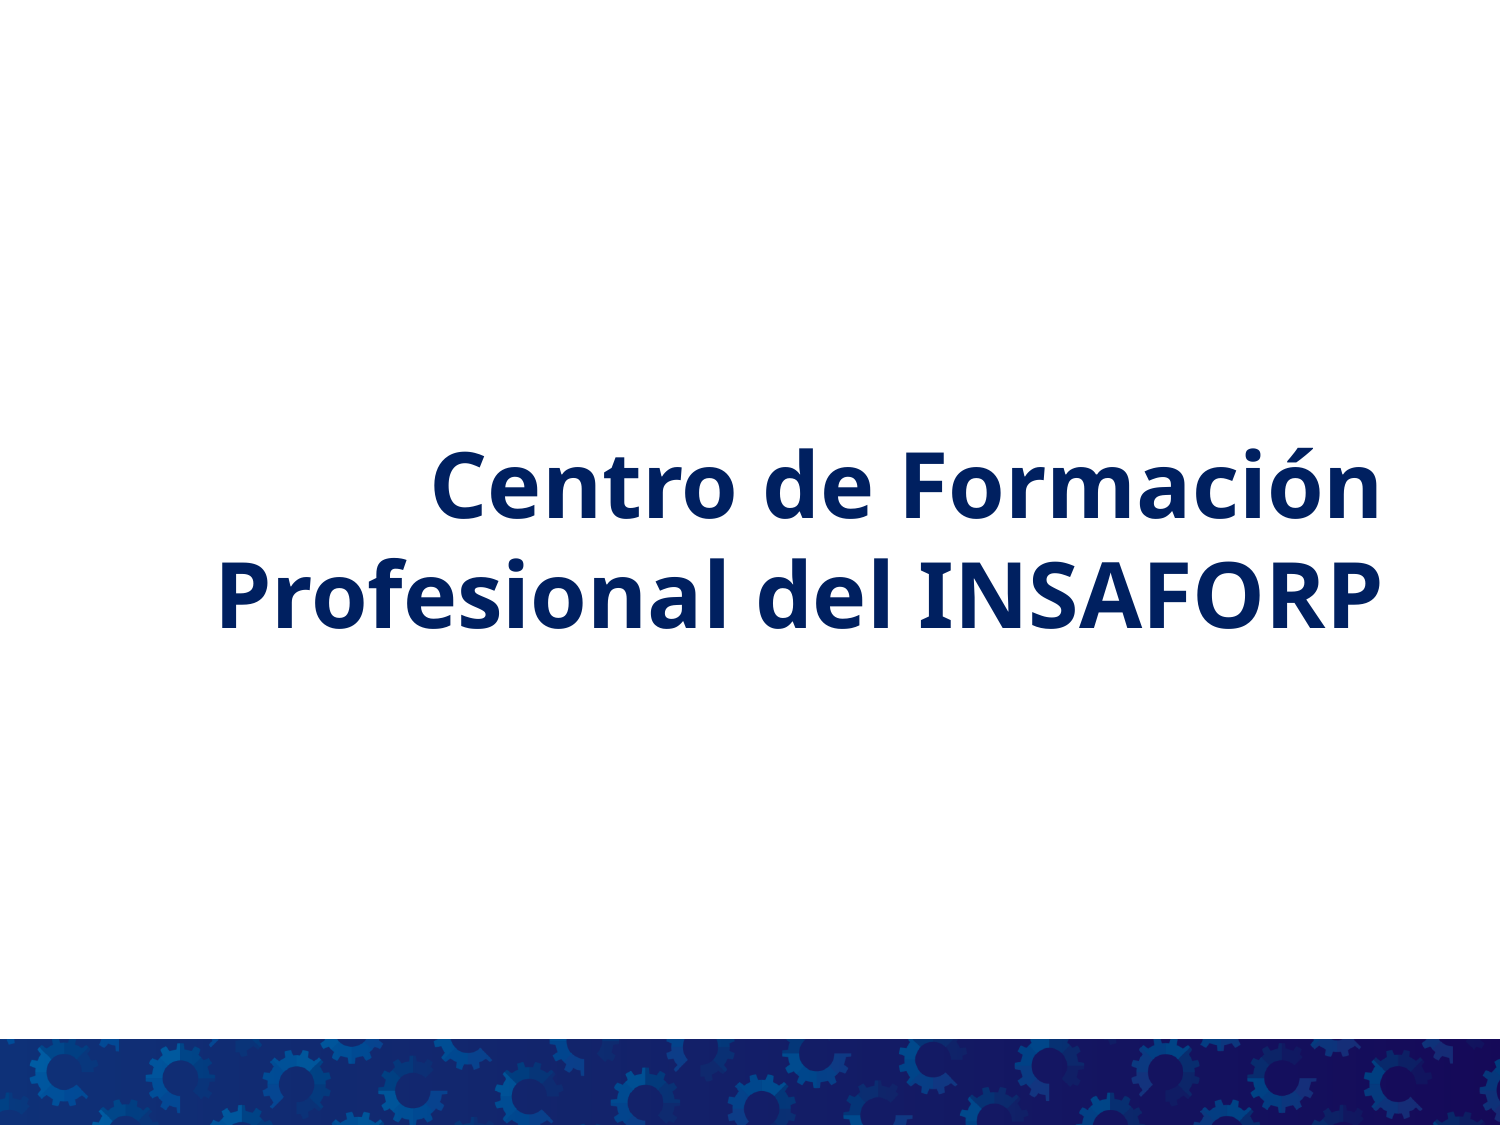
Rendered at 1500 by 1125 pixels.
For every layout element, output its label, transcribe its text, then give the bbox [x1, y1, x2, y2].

picture [0, 1039, 1500, 1125]
text_box Centro de Formación Profesional del INSAFORP [183, 419, 1400, 655]
